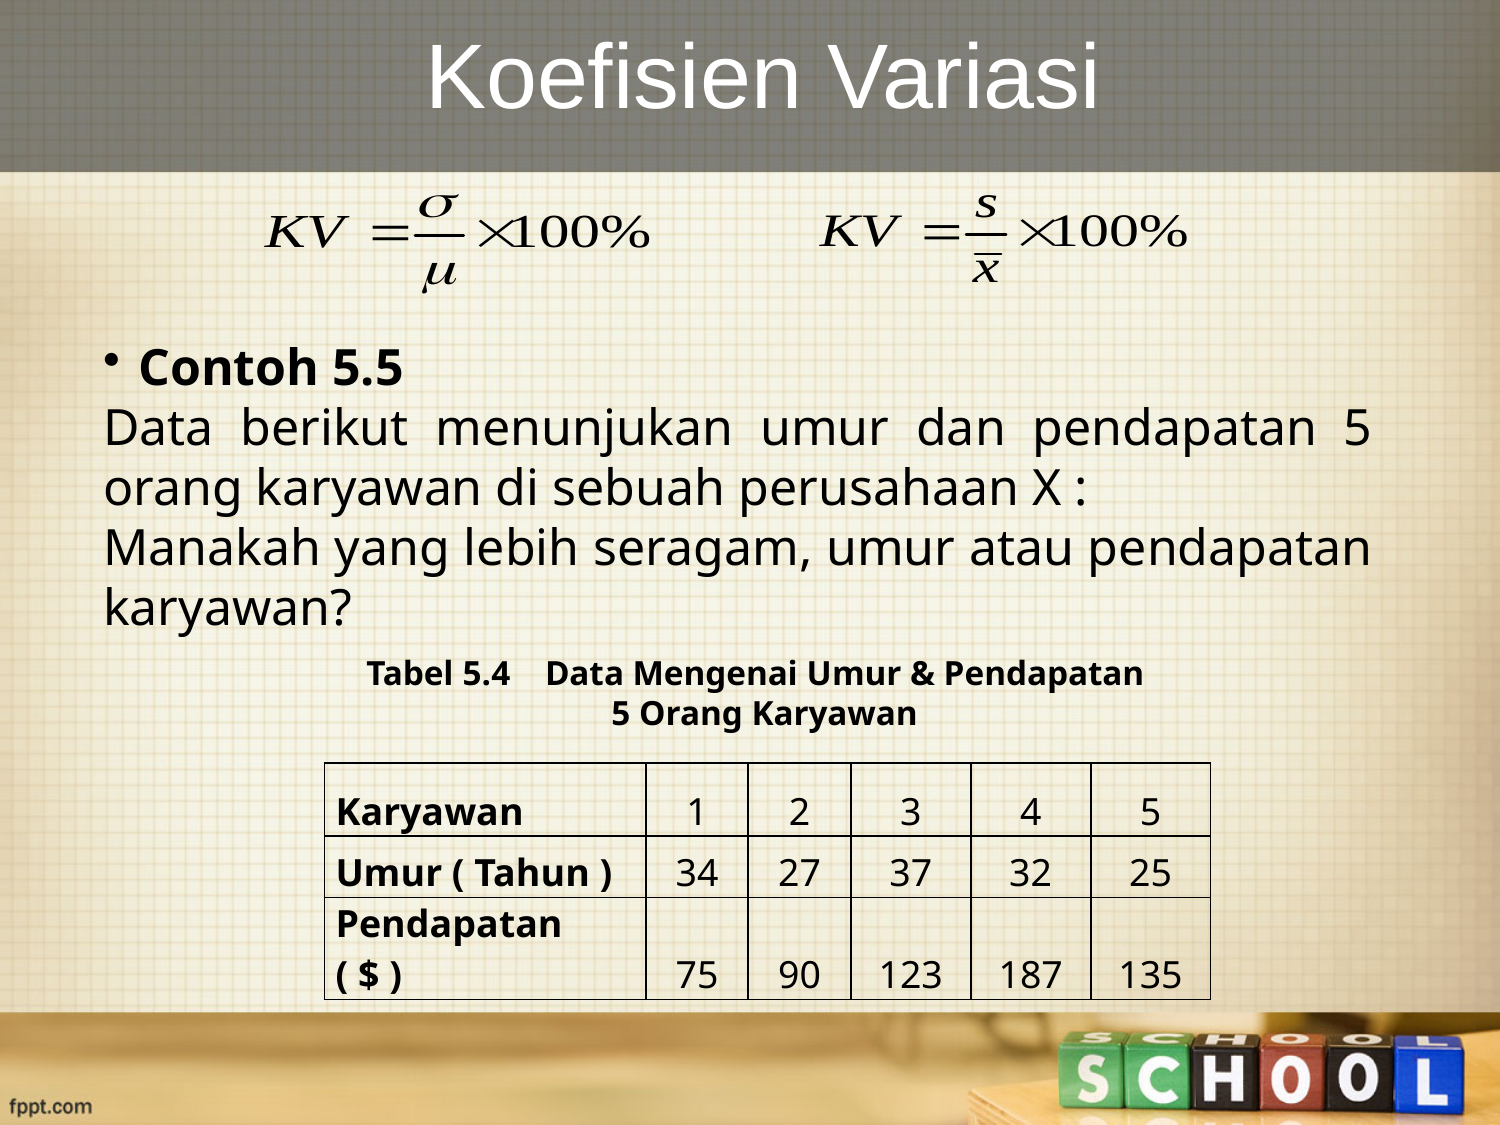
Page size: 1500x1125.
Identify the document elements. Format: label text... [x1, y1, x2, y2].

table_header 2 [749, 764, 850, 835]
table_header 1 [647, 764, 747, 835]
table_cell 135 [1092, 898, 1210, 999]
text_box Contoh 5.5 Data berikut menunjukan umur dan pendapatan 5 orang karyawan di sebuah perusahaan X : Manakah yang lebih seragam, umur atau pendapatan karyawan? [88, 328, 1388, 643]
table_cell 75 [647, 898, 747, 999]
table_cell Pendapatan ( $ ) [325, 898, 645, 999]
table_cell 32 [972, 837, 1090, 897]
table_cell 123 [852, 898, 970, 999]
table_cell 25 [1092, 837, 1210, 897]
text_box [253, 172, 665, 303]
table_cell 27 [749, 837, 850, 897]
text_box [808, 172, 1200, 293]
picture [0, 1, 1500, 1125]
table_header Karyawan [325, 764, 645, 835]
table_header 3 [852, 764, 970, 835]
table_header 4 [972, 764, 1090, 835]
table_cell 187 [972, 898, 1090, 999]
table_cell 34 [647, 837, 747, 897]
title Koefisien Variasi [88, 1, 1439, 150]
table_cell 90 [749, 898, 850, 999]
table_cell Umur ( Tahun ) [325, 837, 645, 897]
table_header 5 [1092, 764, 1210, 835]
table_cell 37 [852, 837, 970, 897]
text_box Tabel 5.4 Data Mengenai Umur & Pendapatan 5 Orang Karyawan [135, 645, 1377, 740]
